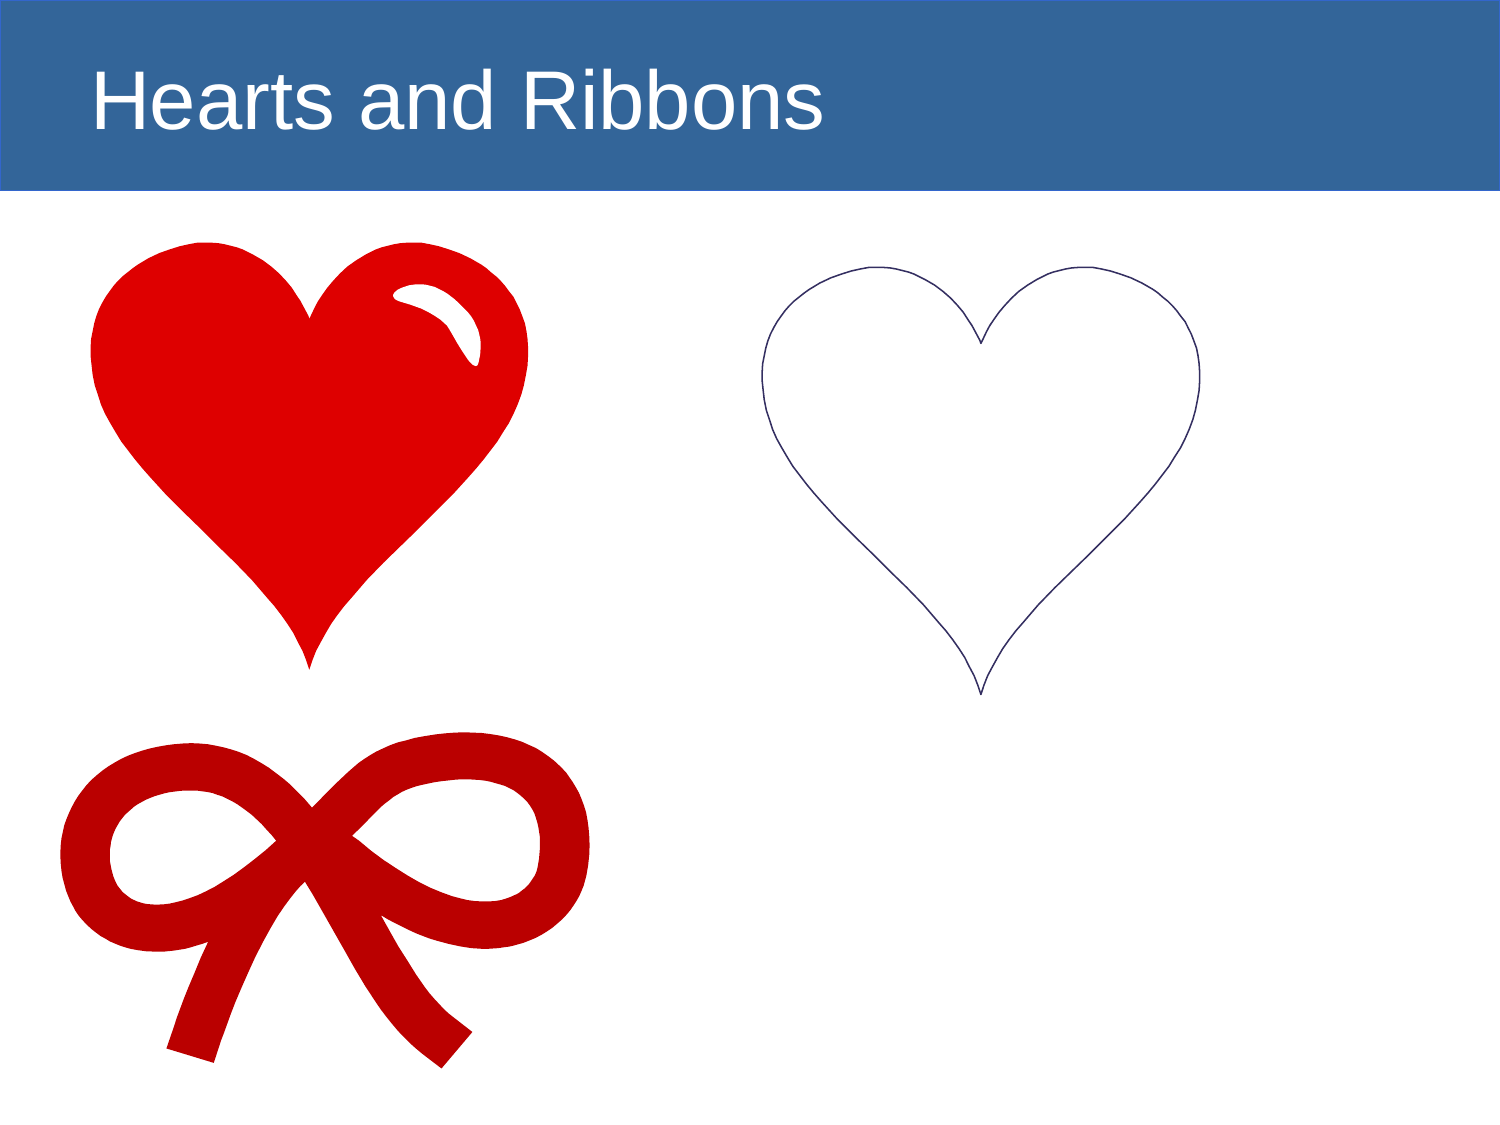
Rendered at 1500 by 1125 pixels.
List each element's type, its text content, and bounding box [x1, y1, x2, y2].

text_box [90, 242, 529, 670]
title Hearts and Ribbons [75, 31, 1406, 161]
picture [60, 732, 590, 1069]
text_box [762, 267, 1200, 695]
